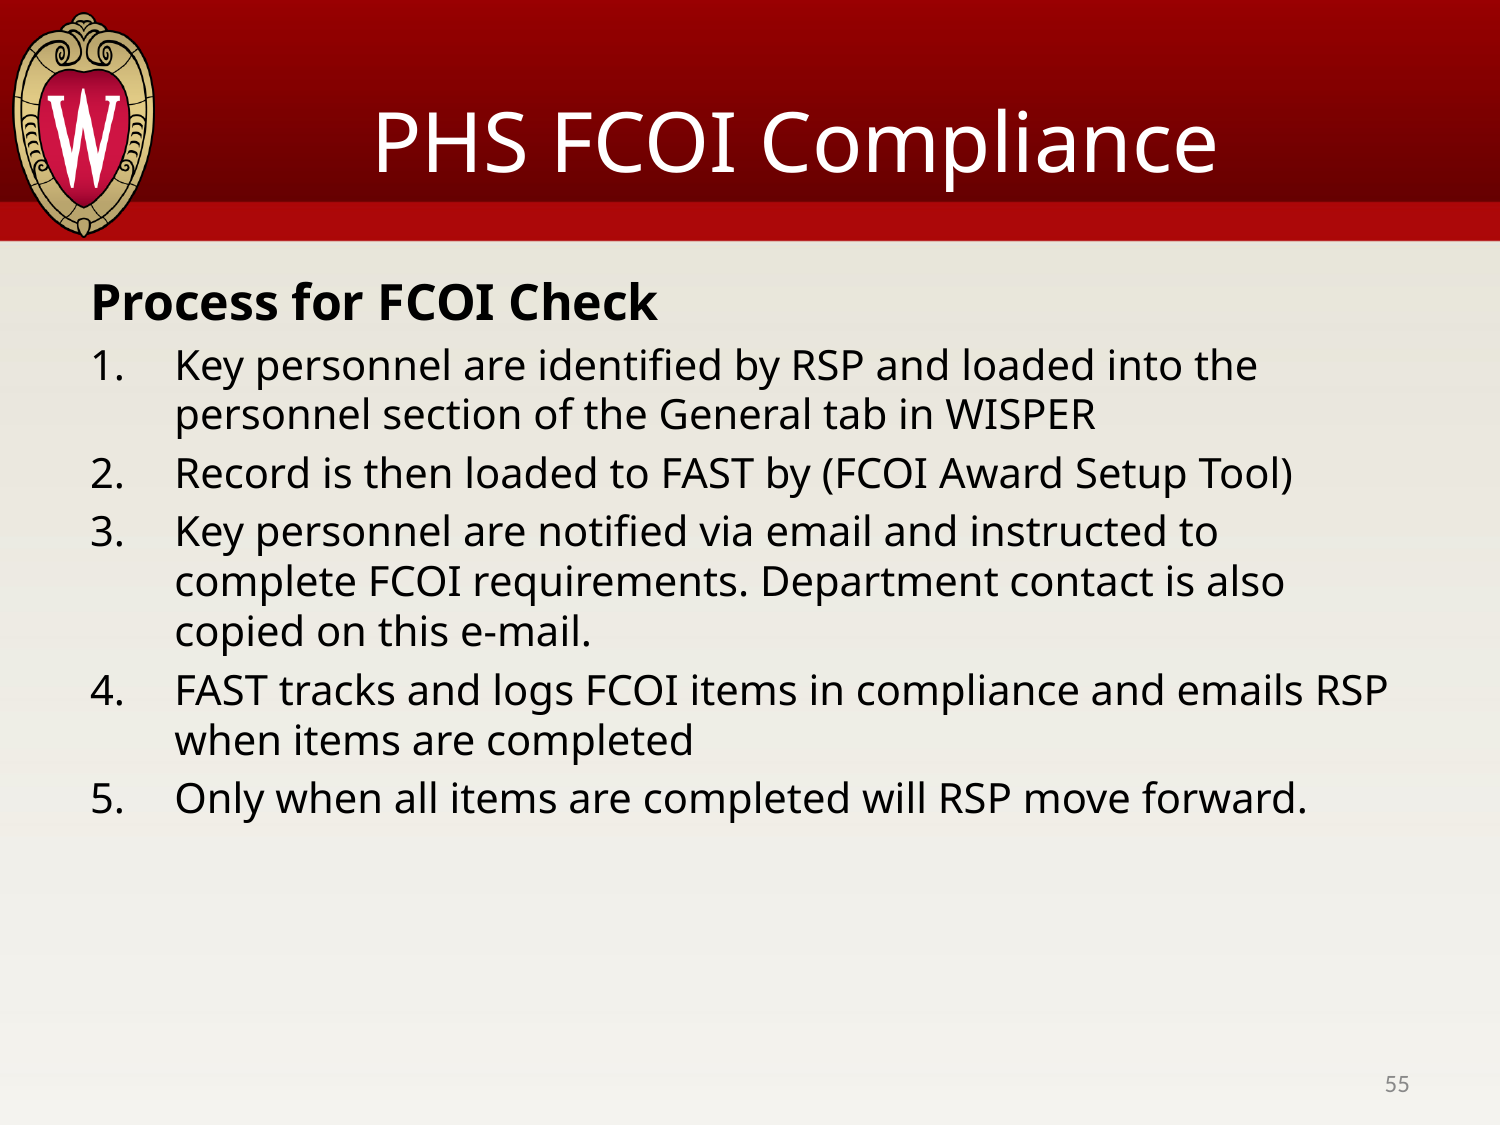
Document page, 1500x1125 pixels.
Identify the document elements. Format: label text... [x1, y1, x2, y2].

picture [0, 0, 1500, 1125]
title PHS FCOI Compliance [166, 45, 1425, 233]
list Process for FCOI Check Key personnel are identified by RSP and loaded into the personnel section of the General tab in WISPER Record is then loaded to FAST by (FCOI Award Setup Tool) Key personnel are notified via email and instructed to complete FCOI requirements. Department contact is also copied on this e-mail. FAST tracks and logs FCOI items in compliance and emails RSP when items are completed Only when all items are completed will RSP move forward. [75, 262, 1425, 1005]
slide_number 55 [1212, 1052, 1425, 1113]
